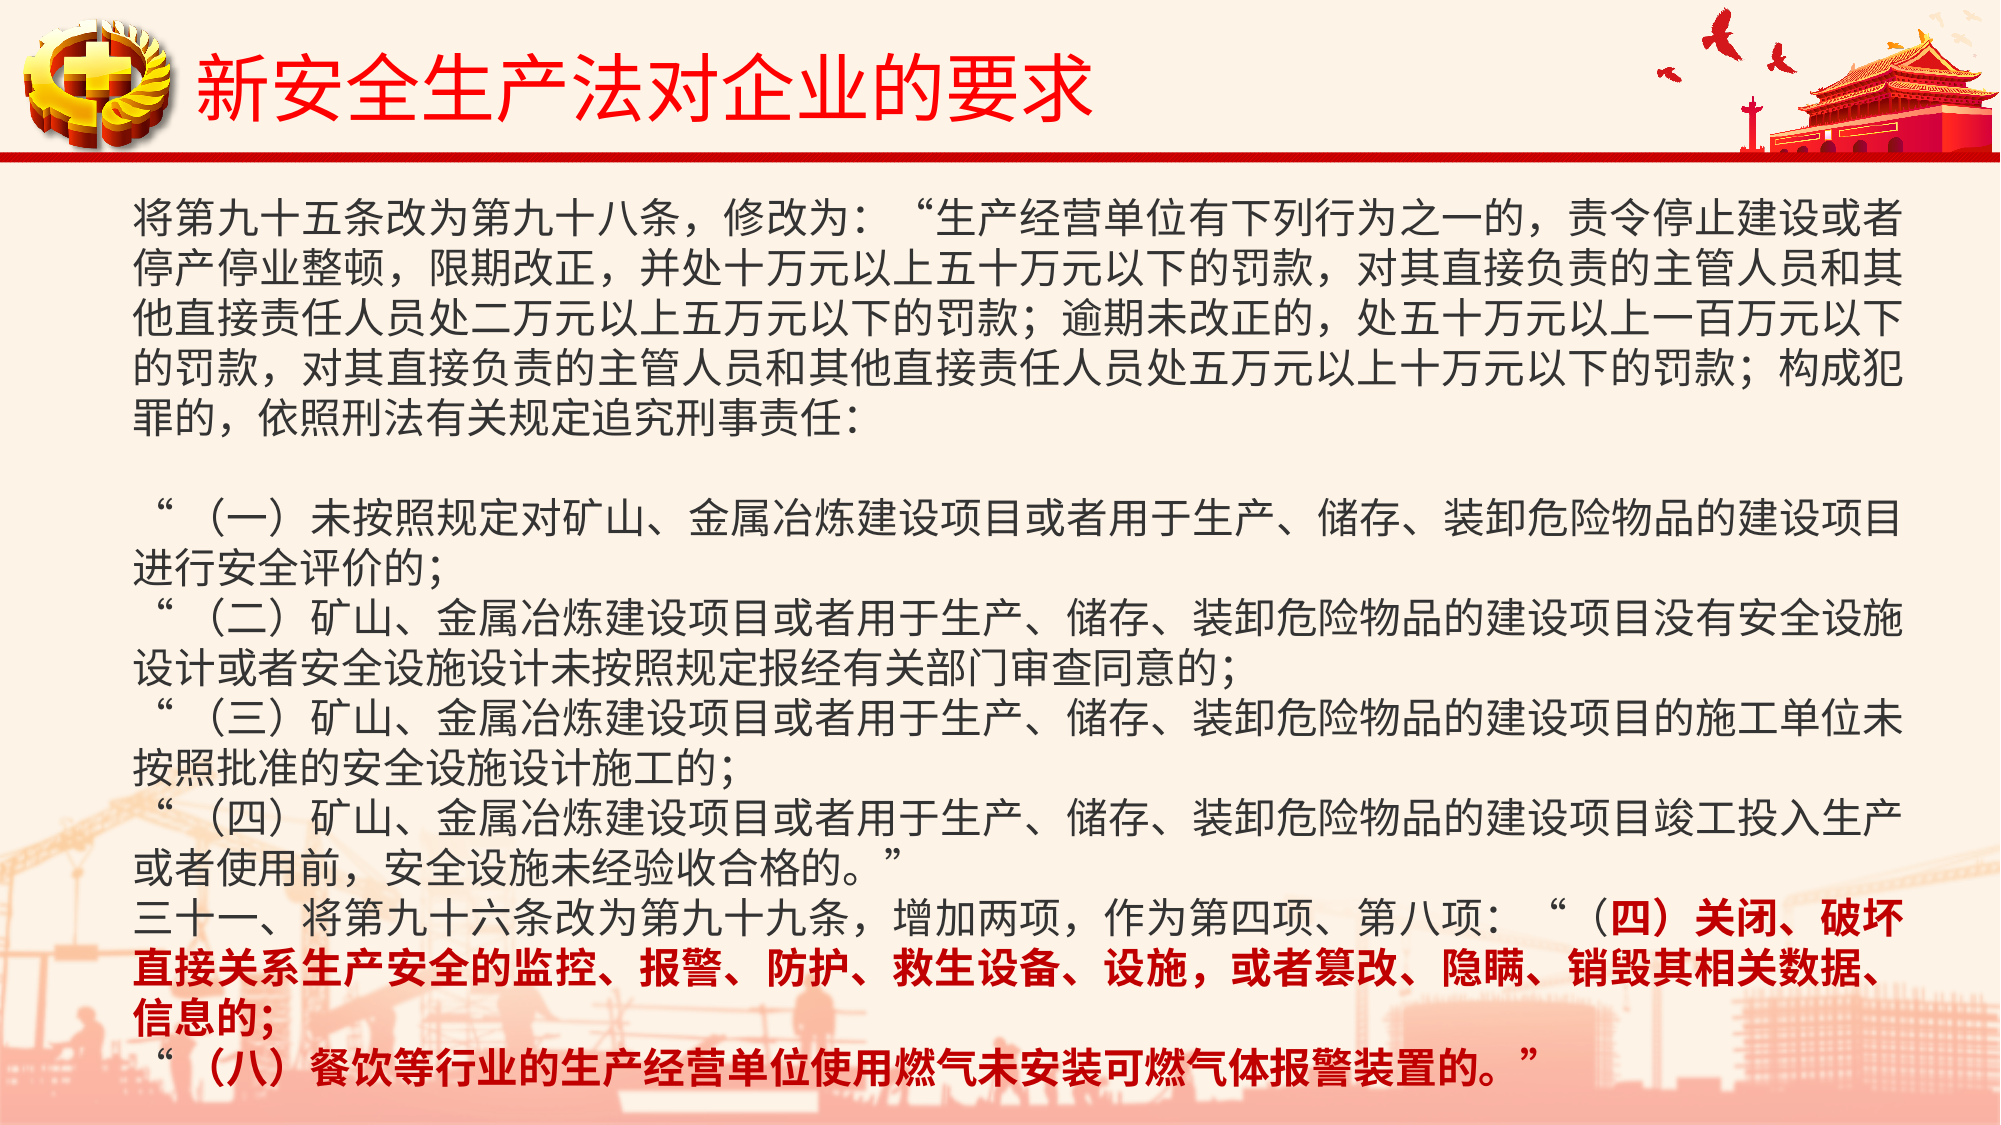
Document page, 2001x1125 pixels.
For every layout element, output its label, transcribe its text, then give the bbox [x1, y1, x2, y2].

text_box 将第九十五条改为第九十八条，修改为：“生产经营单位有下列行为之一的，责令停止建设或者停产停业整顿，限期改正，并处十万元以上五十万元以下的罚款，对其直接负责的主管人员和其他直接责任人员处二万元以上五万元以下的罚款；逾期未改正的，处五十万元以上一百万元以下的罚款，对其直接负责的主管人员和其他直接责任人员处五万元以上十万元以下的罚款；构成犯罪的，依照刑法有关规定追究刑事责任： “（一）未按照规定对矿山、金属冶炼建设项目或者用于生产、储存、装卸危险物品的建设项目进行安全评价的； “（二）矿山、金属冶炼建设项目或者用于生产、储存、装卸危险物品的建设项目没有安全设施设计或者安全设施设计未按照规定报经有关部门审查同意的； “（三）矿山、金属冶炼建设项目或者用于生产、储存、装卸危险物品的建设项目的施工单位未按照批准的安全设施设计施工的； “（四）矿山、金属冶炼建设项目或者用于生产、储存、装卸危险物品的建设项目竣工投入生产或者使用前，安全设施未经验收合格的。” 三十一、将第九十六条改为第九十九条，增加两项，作为第四项、第八项：“（四）关闭、破坏直接关系生产安全的监控、报警、防护、救生设备、设施，或者篡改、隐瞒、销毁其相关数据、信息的； “（八）餐饮等行业的生产经营单位使用燃气未安装可燃气体报警装置的。” [117, 184, 1920, 1100]
picture [23, 16, 181, 152]
picture [1648, 0, 2001, 152]
